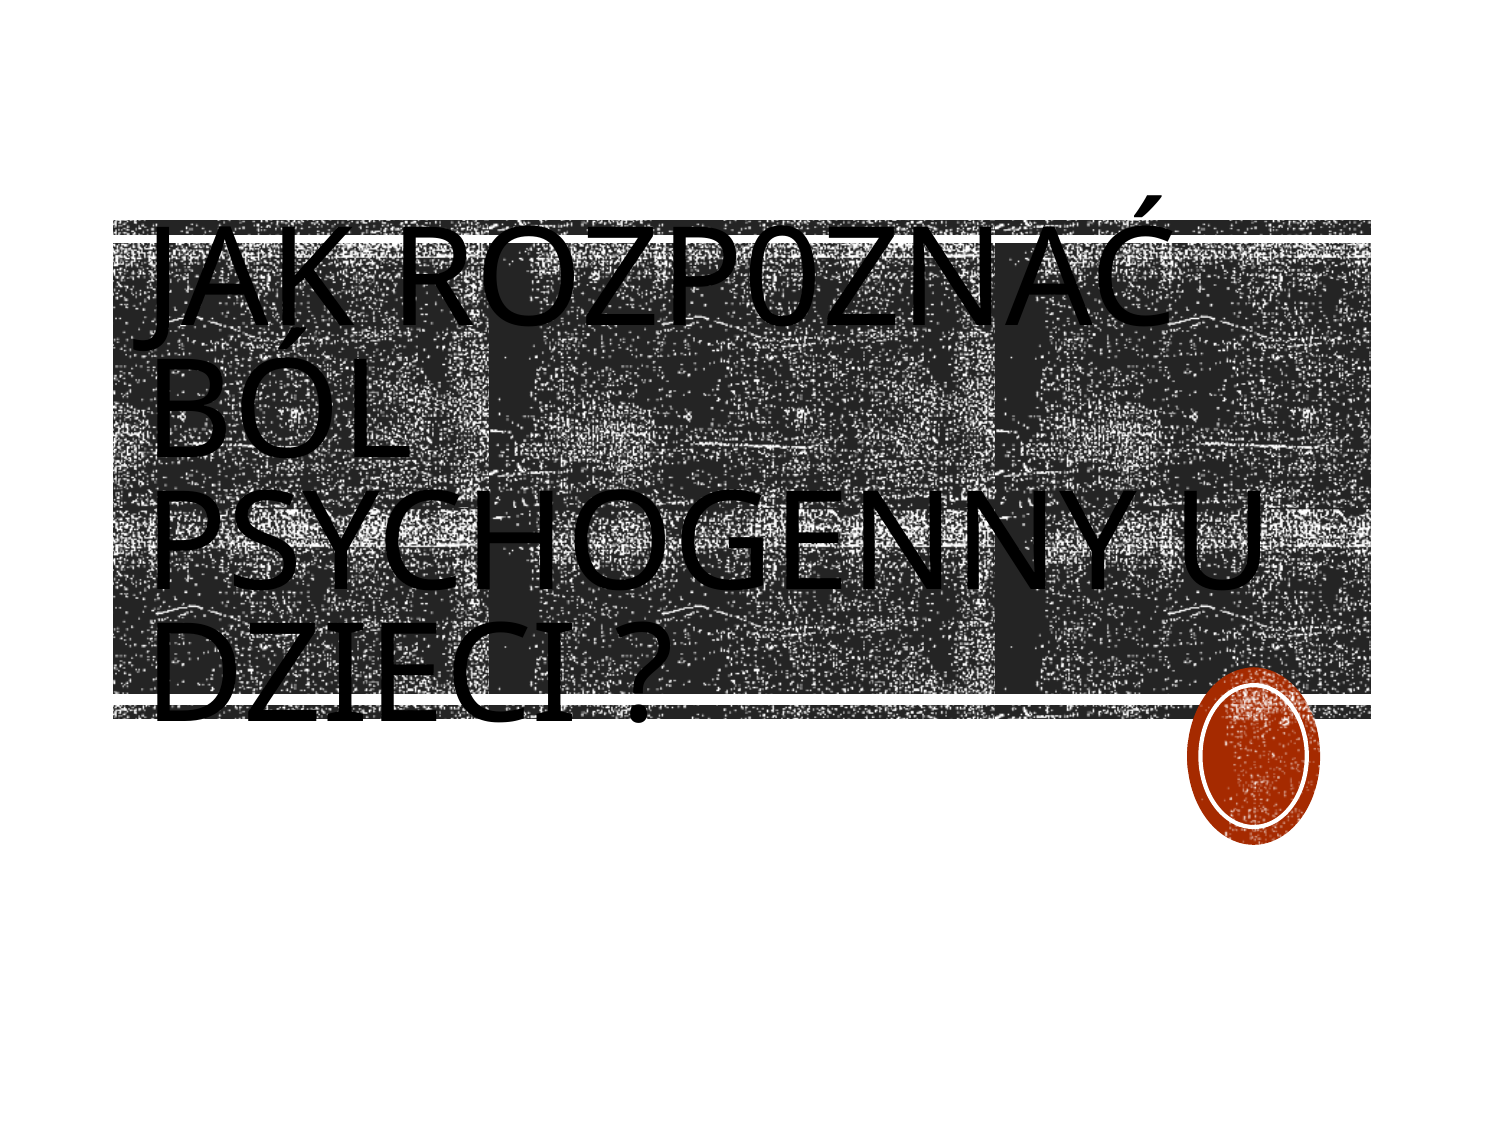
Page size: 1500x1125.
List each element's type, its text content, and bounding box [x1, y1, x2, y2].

title Jak rozp0znać Ból psychogenny u dzieci ? [129, 234, 1356, 733]
